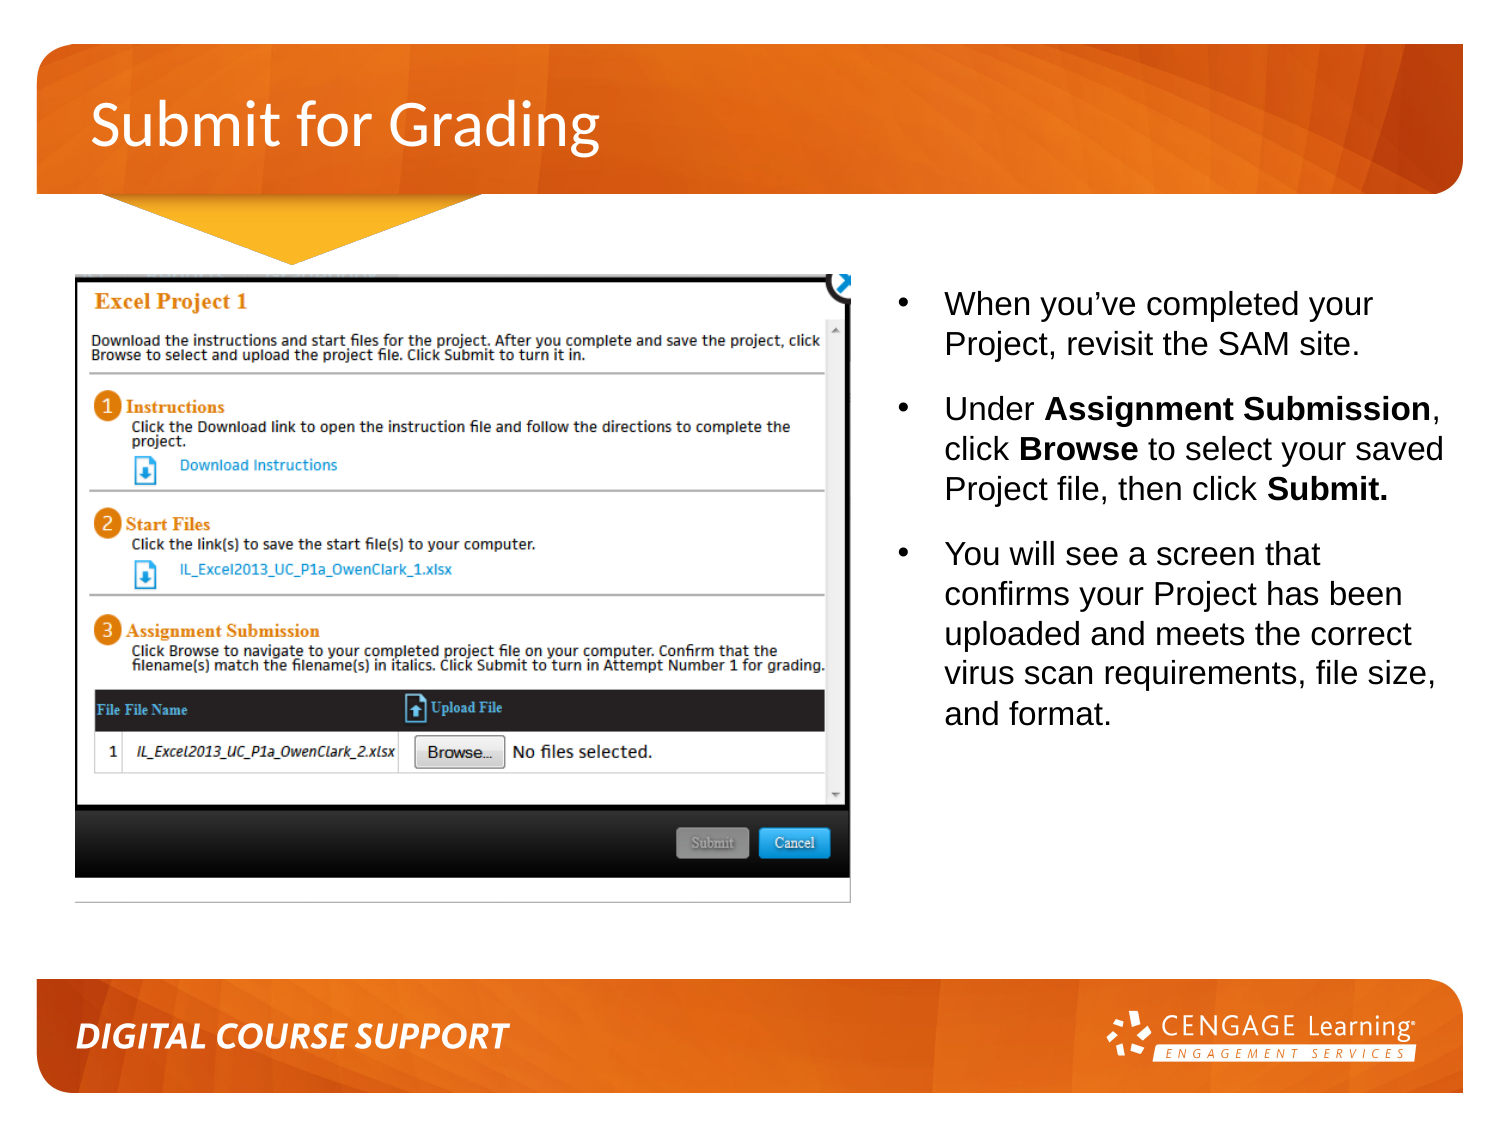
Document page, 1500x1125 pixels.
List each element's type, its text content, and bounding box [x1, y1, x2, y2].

picture [74, 274, 851, 903]
text_box When you’ve completed your Project, revisit the SAM site. Under Assignment Submission, click Browse to select your saved Project file, then click Submit. You will see a screen that confirms your Project has been uploaded and meets the correct virus scan requirements, file size, and format. [882, 274, 1463, 739]
picture [36, 979, 1463, 1093]
picture [97, 194, 487, 265]
picture [36, 44, 1463, 194]
title Submit for Grading [75, 45, 1425, 194]
